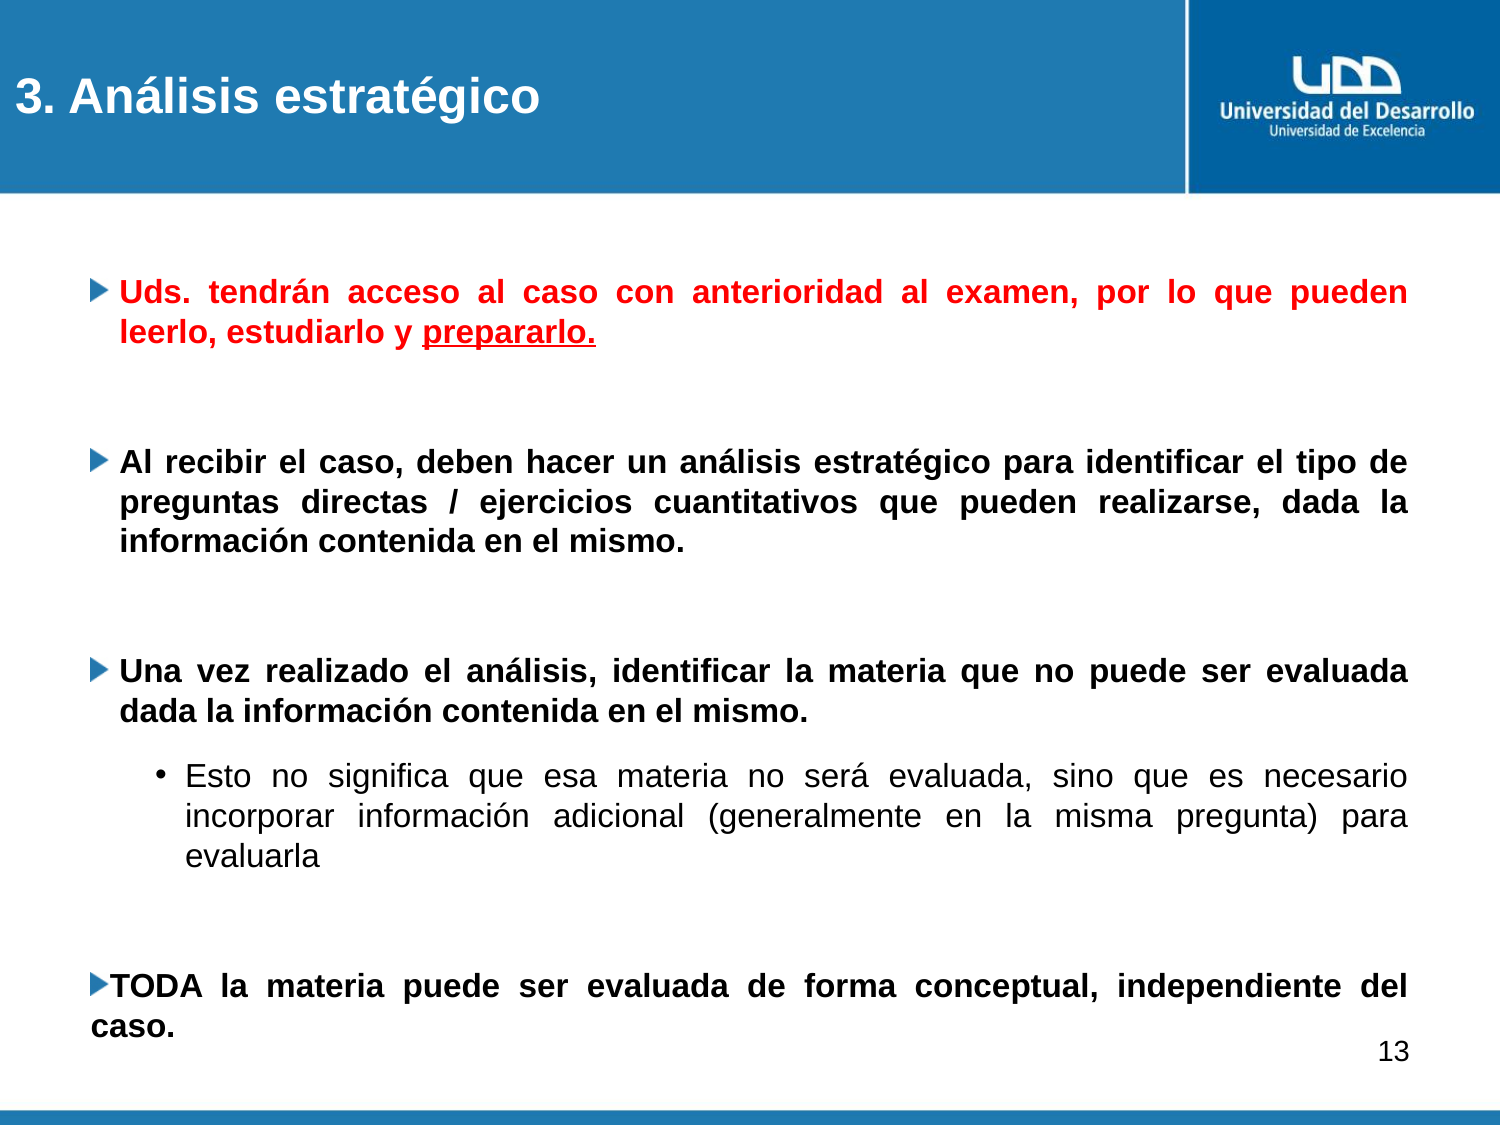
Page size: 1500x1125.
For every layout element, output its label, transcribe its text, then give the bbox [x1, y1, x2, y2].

list Uds. tendrán acceso al caso con anterioridad al examen, por lo que pueden leerlo, estudiarlo y prepararlo. Al recibir el caso, deben hacer un análisis estratégico para identificar el tipo de preguntas directas / ejercicios cuantitativos que pueden realizarse, dada la información contenida en el mismo. Una vez realizado el análisis, identificar la materia que no puede ser evaluada dada la información contenida en el mismo. Esto no significa que esa materia no será evaluada, sino que es necesario incorporar información adicional (generalmente en la misma pregunta) para evaluarla TODA la materia puede ser evaluada de forma conceptual, independiente del caso. [74, 262, 1426, 1006]
slide_number 13 [1074, 1024, 1426, 1103]
title 3. Análisis estratégico [0, 0, 1184, 188]
picture [0, 0, 1500, 1125]
